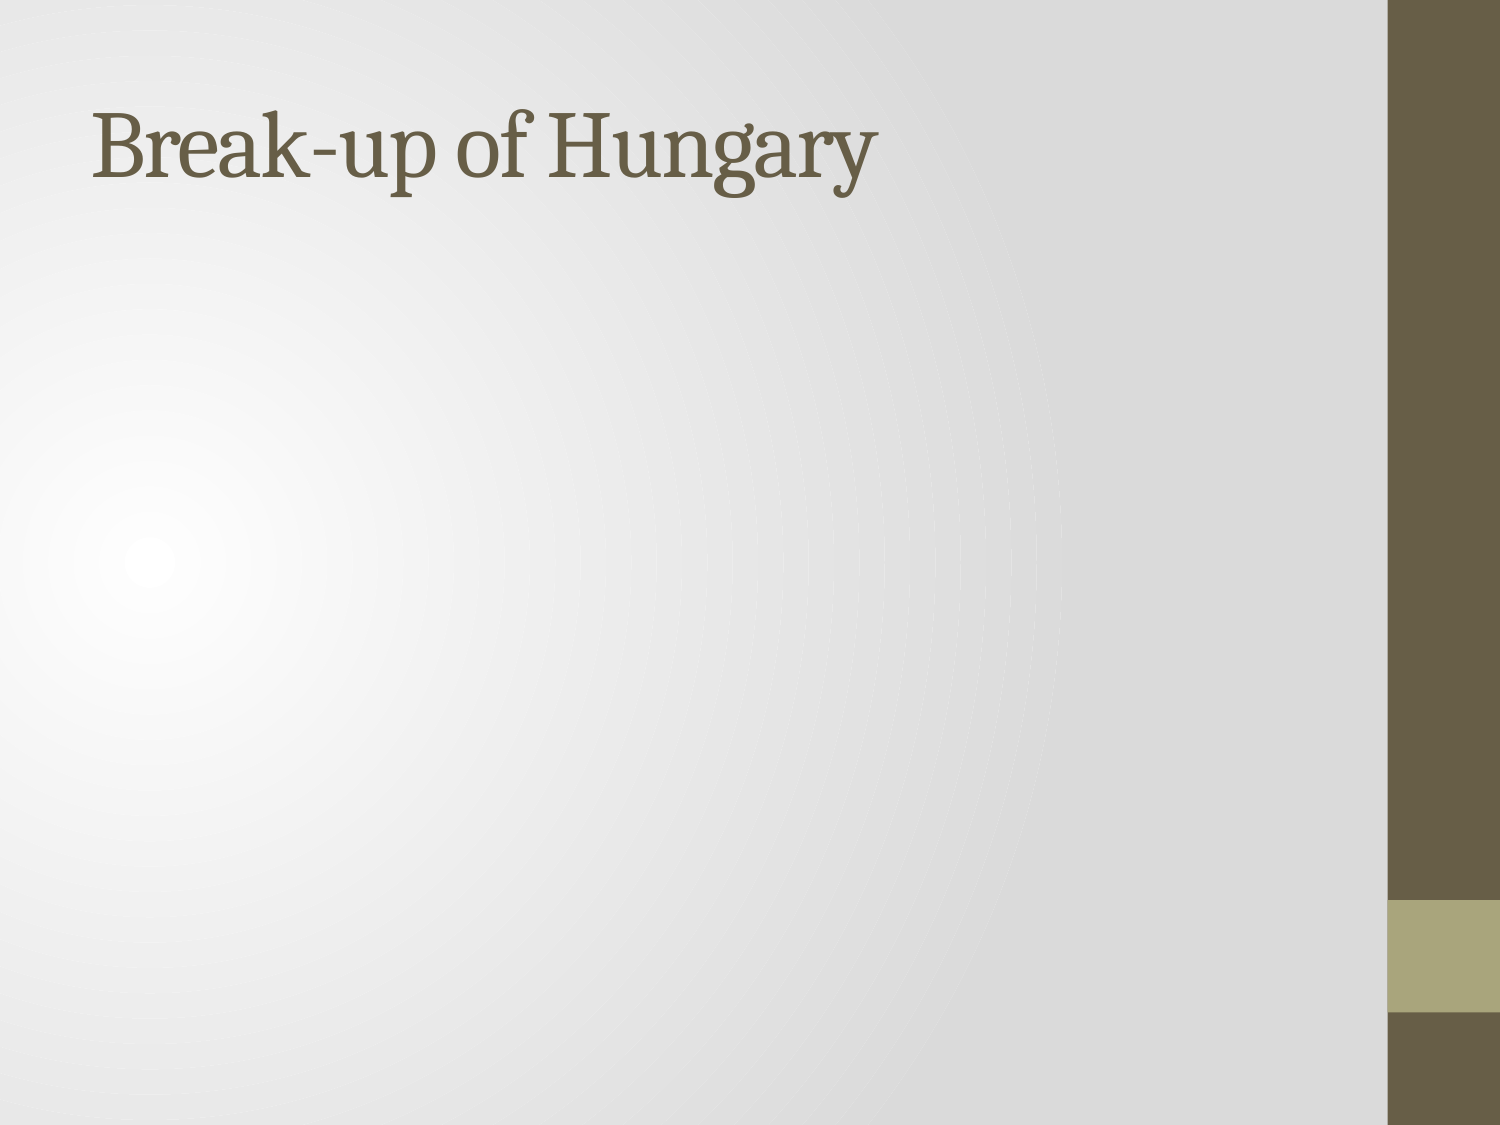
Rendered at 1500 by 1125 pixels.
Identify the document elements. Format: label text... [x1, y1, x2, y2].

title Break-up of Hungary [75, 45, 1325, 233]
